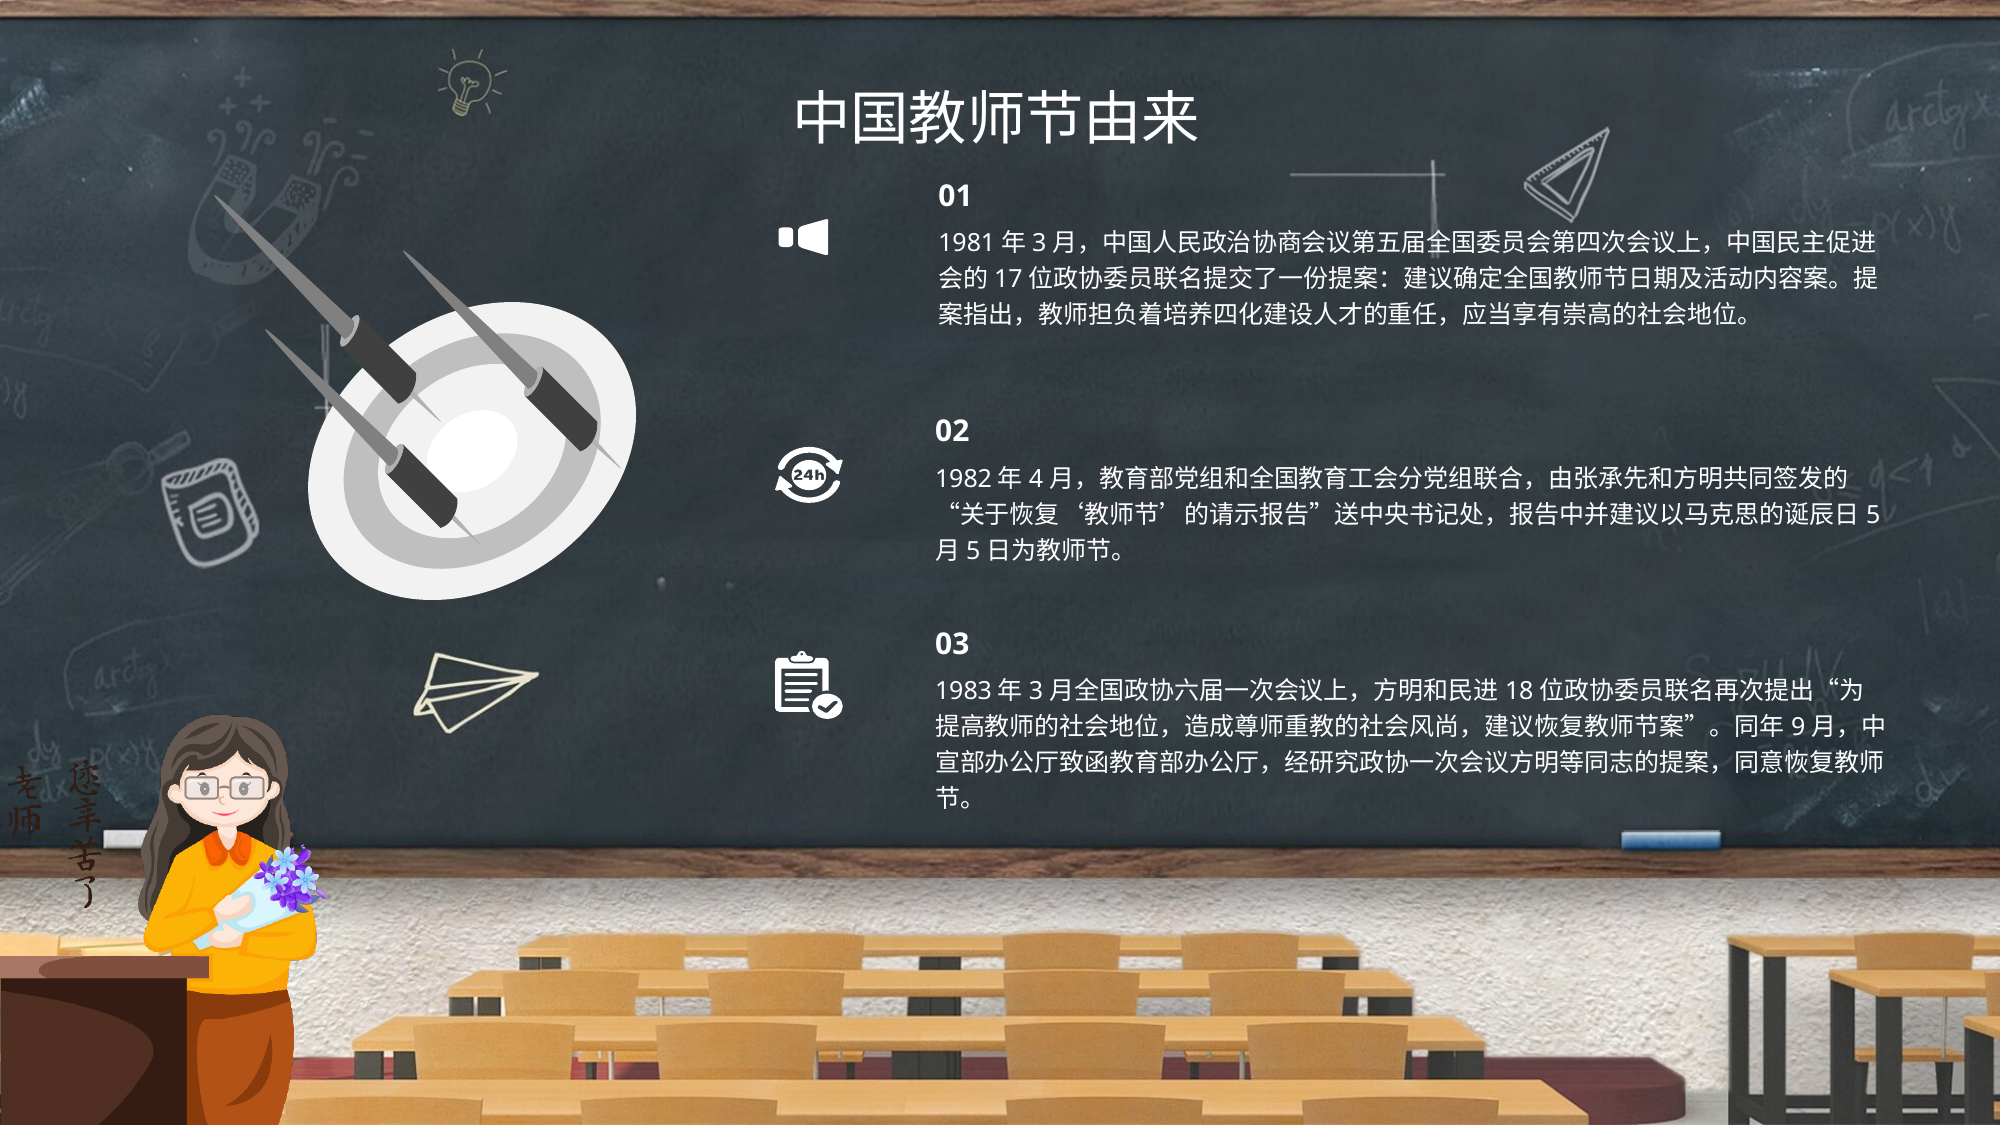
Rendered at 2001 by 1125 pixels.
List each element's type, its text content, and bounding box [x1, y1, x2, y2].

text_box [214, 194, 654, 600]
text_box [775, 168, 1906, 753]
text_box 中国教师节由来 [777, 60, 1216, 159]
picture [0, 0, 2000, 1125]
